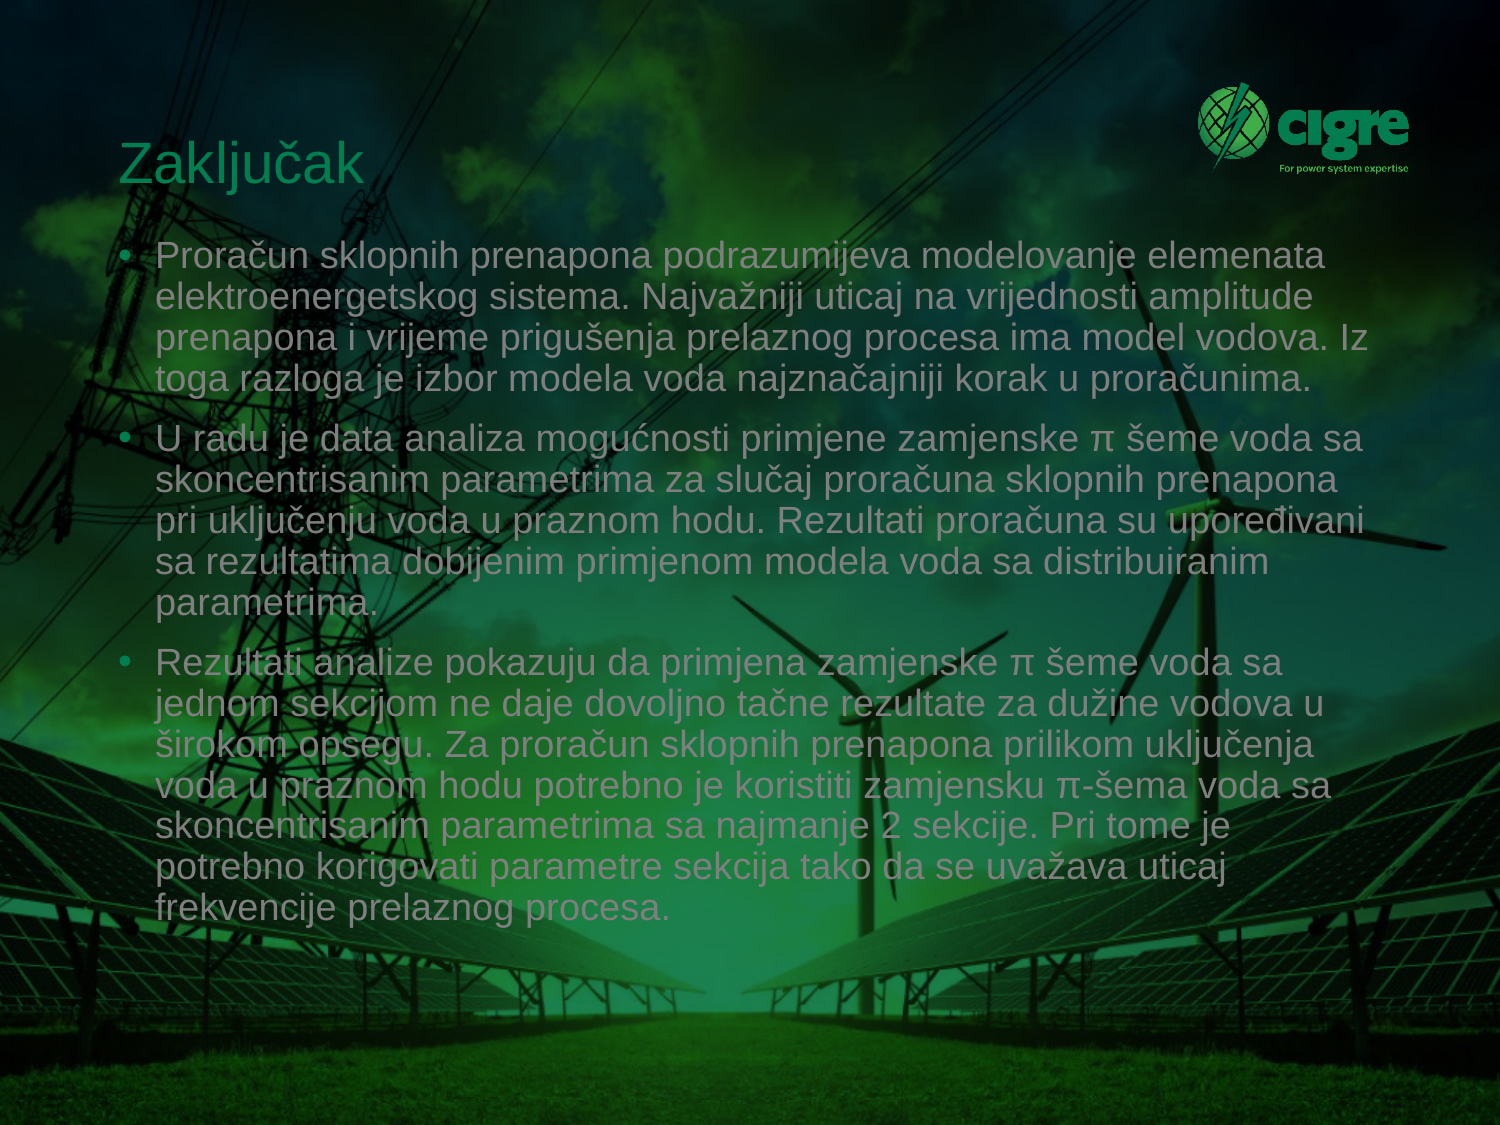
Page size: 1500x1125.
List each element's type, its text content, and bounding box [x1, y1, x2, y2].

title Zaključak [103, 103, 1397, 226]
list Proračun sklopnih prenapona podrazumijeva modelovanje elemenata elektroenergetskog sistema. Najvažniji uticaj na vrijednosti amplitude prenapona i vrijeme prigušenja prelaznog procesa ima model vodova. Iz toga razloga je izbor modela voda najznačajniji korak u proračunima. U radu je data analiza mogućnosti primjene zamjenske π šeme voda sa skoncentrisanim parametrima za slučaj proračuna sklopnih prenapona pri uključenju voda u praznom hodu. Rezultati proračuna su upoređivani sa rezultatima dobijenim primjenom modela voda sa distribuiranim parametrima. Rezultati analize pokazuju da primjena zamjenske π šeme voda sa jednom sekcijom ne daje dovoljno tačne rezultate za dužine vodova u širokom opsegu. Za proračun sklopnih prenapona prilikom uključenja voda u praznom hodu potrebno je koristiti zamjensku π-šema voda sa skoncentrisanim parametrima sa najmanje 2 sekcije. Pri tome je potrebno korigovati parametre sekcija tako da se uvažava uticaj frekvencije prelaznog procesa. [103, 228, 1397, 943]
picture [0, 0, 1500, 1125]
